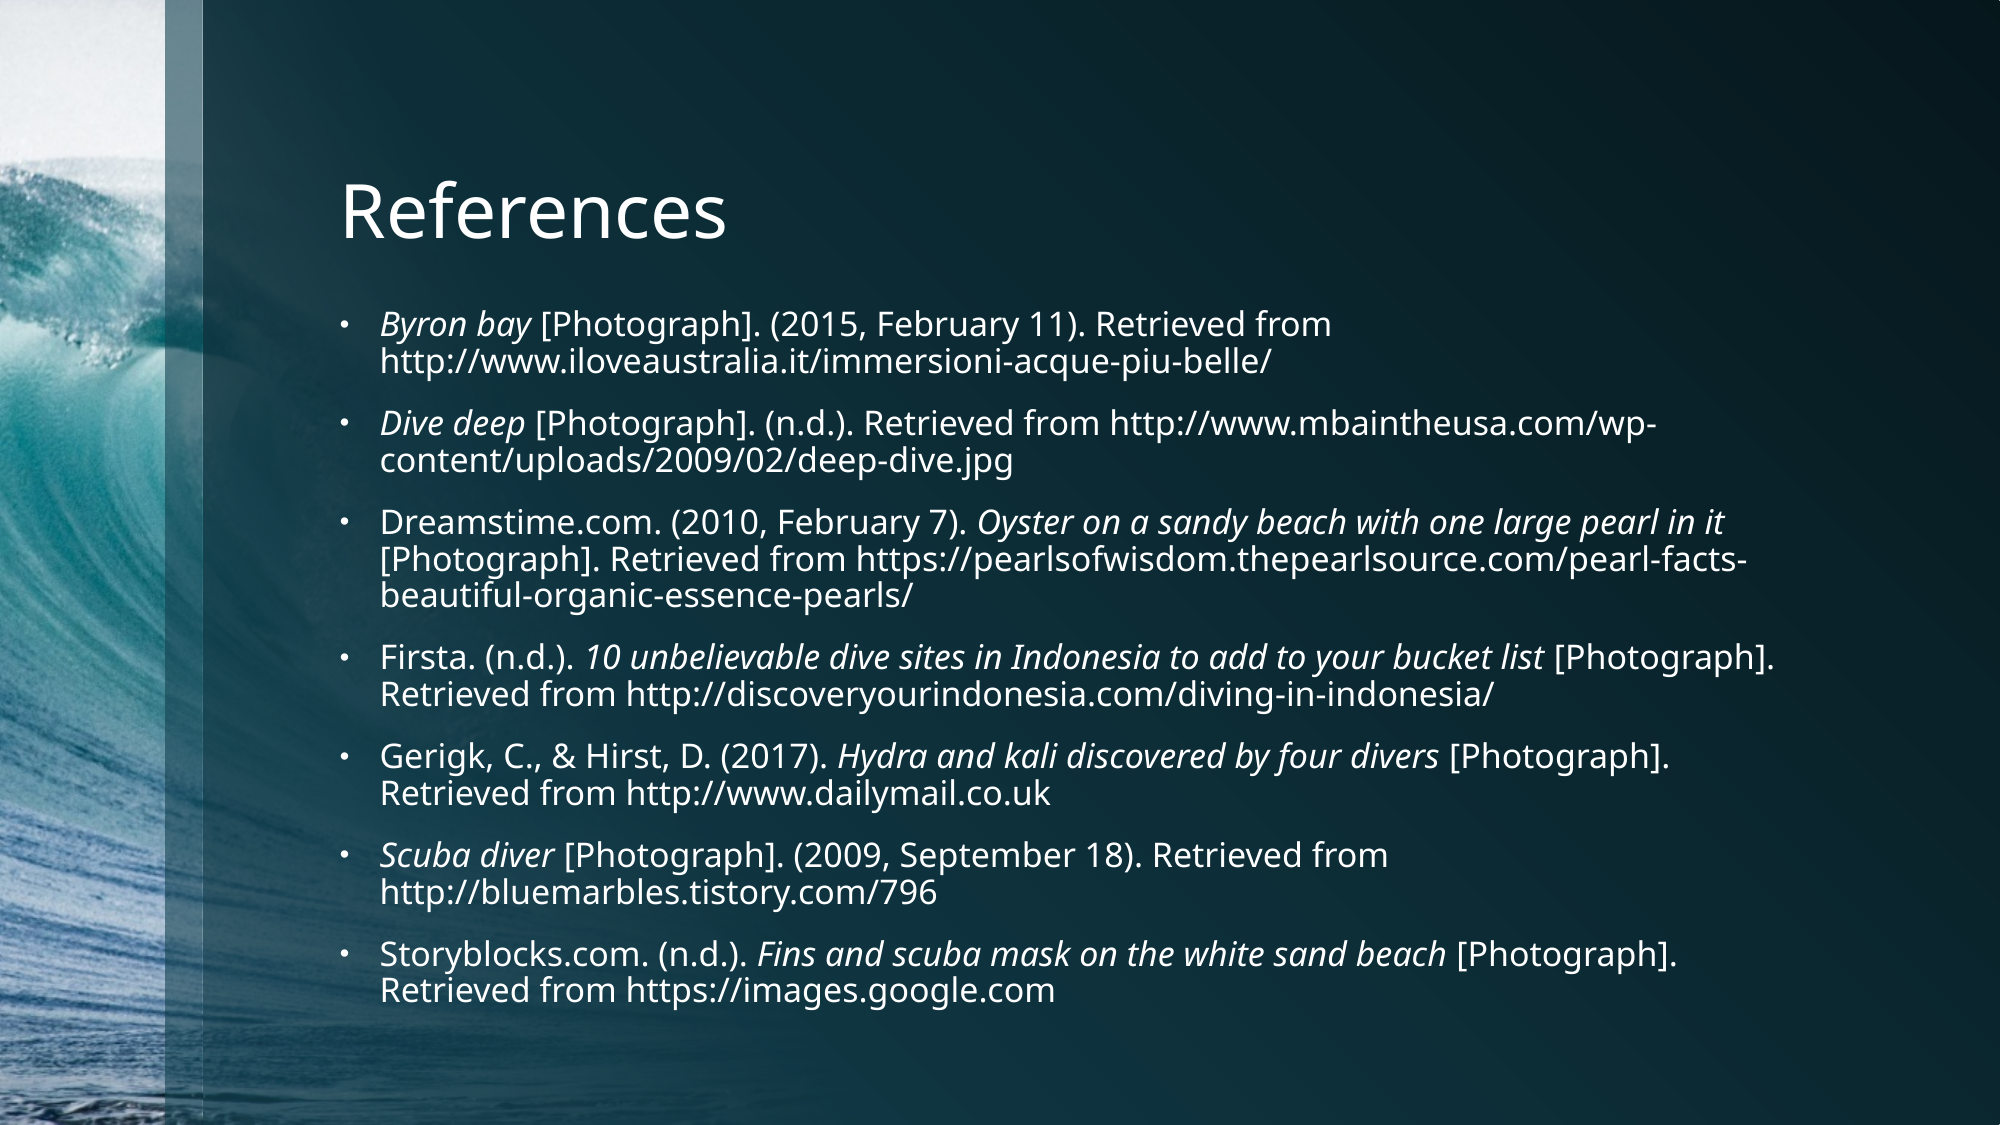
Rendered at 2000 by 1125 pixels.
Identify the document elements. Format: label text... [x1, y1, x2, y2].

title References [324, 62, 1825, 263]
list Byron bay [Photograph]. (2015, February 11). Retrieved from http://www.iloveaustralia.it/immersioni-acque-piu-belle/ Dive deep [Photograph]. (n.d.). Retrieved from http://www.mbaintheusa.com/wp-content/uploads/2009/02/deep-dive.jpg Dreamstime.com. (2010, February 7). Oyster on a sandy beach with one large pearl in it [Photograph]. Retrieved from https://pearlsofwisdom.thepearlsource.com/pearl-facts-beautiful-organic-essence-pearls/ Firsta. (n.d.). 10 unbelievable dive sites in Indonesia to add to your bucket list [Photograph]. Retrieved from http://discoveryourindonesia.com/diving-in-indonesia/ Gerigk, C., & Hirst, D. (2017). Hydra and kali discovered by four divers [Photograph]. Retrieved from http://www.dailymail.co.uk Scuba diver [Photograph]. (2009, September 18). Retrieved from http://bluemarbles.tistory.com/796 Storyblocks.com. (n.d.). Fins and scuba mask on the white sand beach [Photograph]. Retrieved from https://images.google.com [324, 299, 1825, 1025]
picture [0, 0, 2000, 1125]
